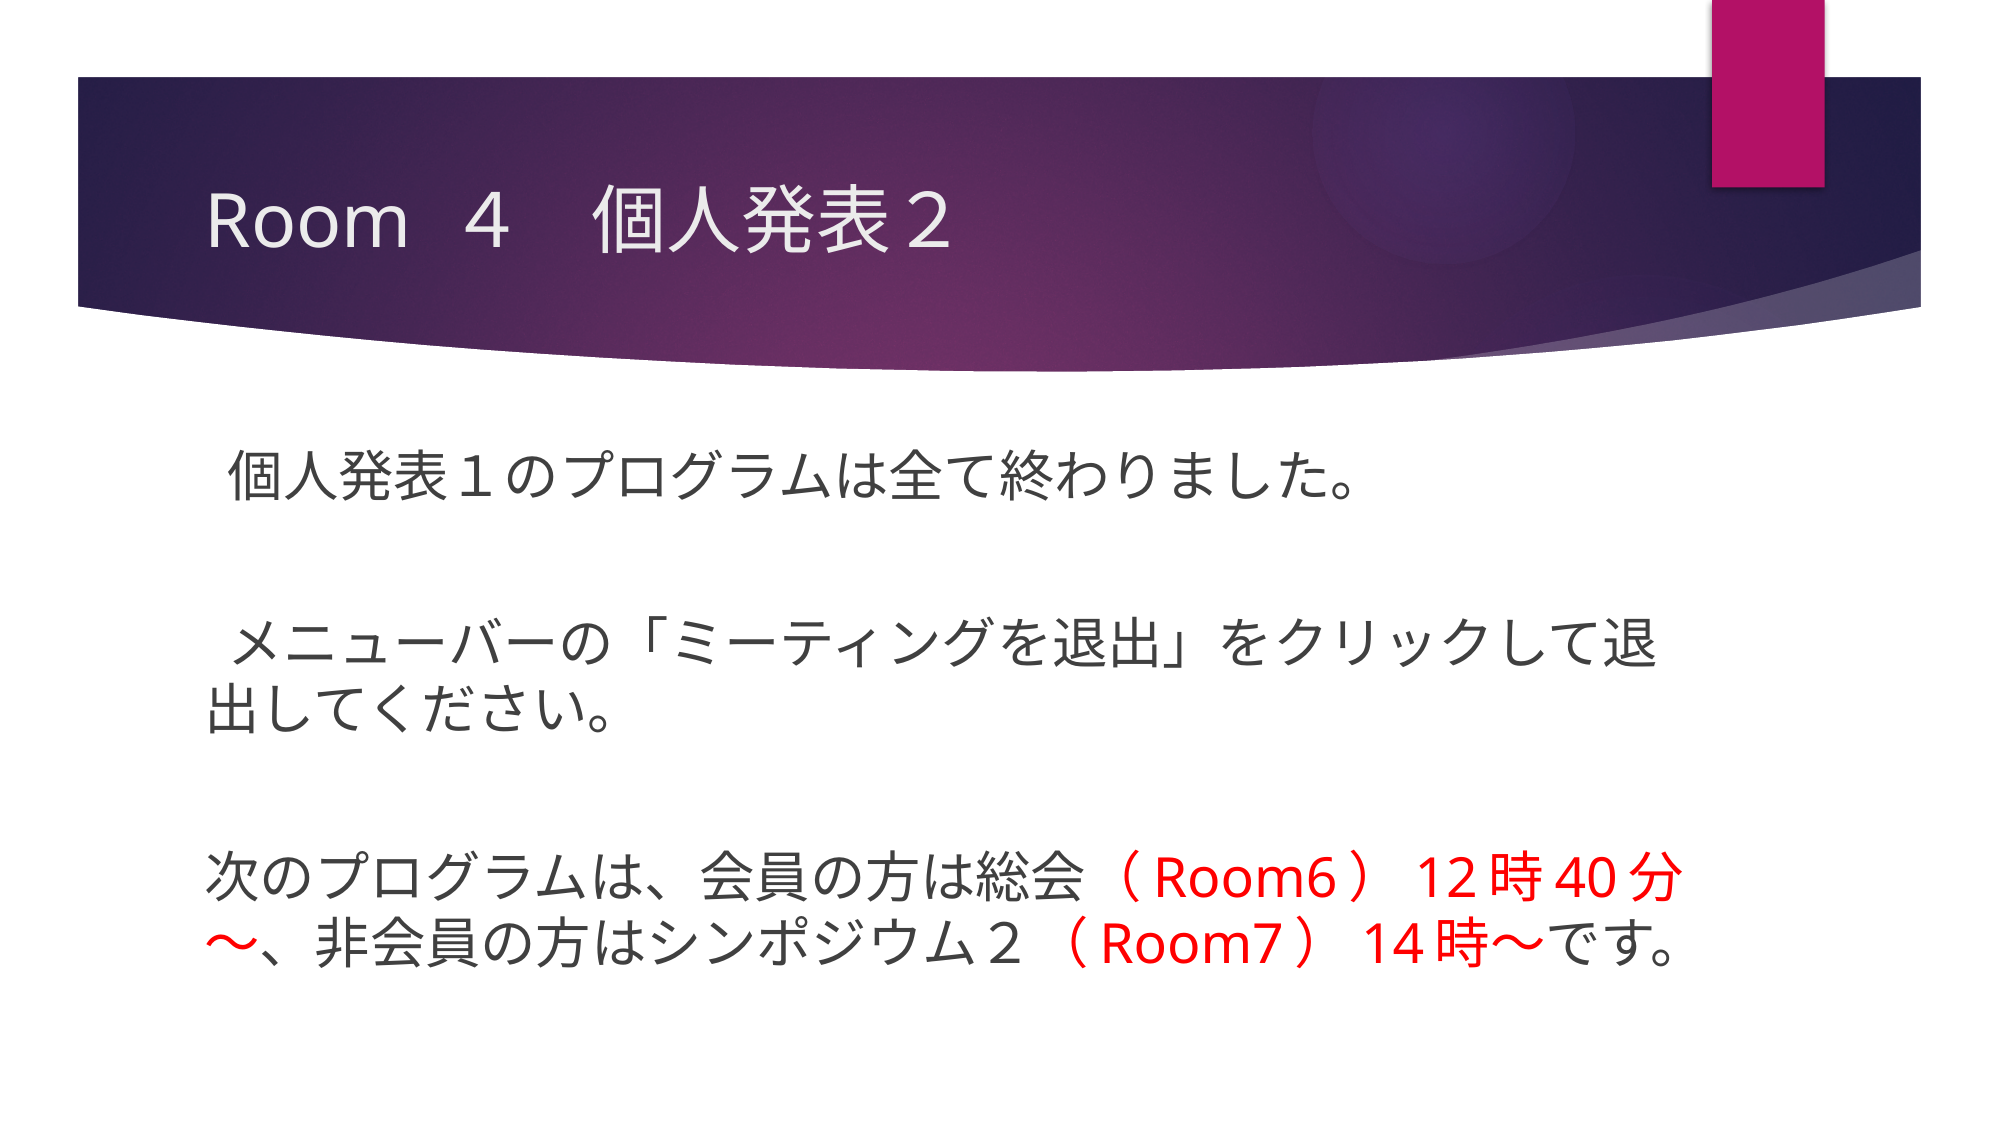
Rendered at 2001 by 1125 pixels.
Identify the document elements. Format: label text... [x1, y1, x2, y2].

title Room ４ 個人発表２ [189, 159, 1627, 276]
list 個人発表１のプログラムは全て終わりました。 メニューバーの「ミーティングを退出」をクリックして退出してください。 次のプログラムは、会員の方は総会（Room6）12時40分～、非会員の方はシンポジウム２（Room7）14時～です。 [189, 433, 1724, 994]
